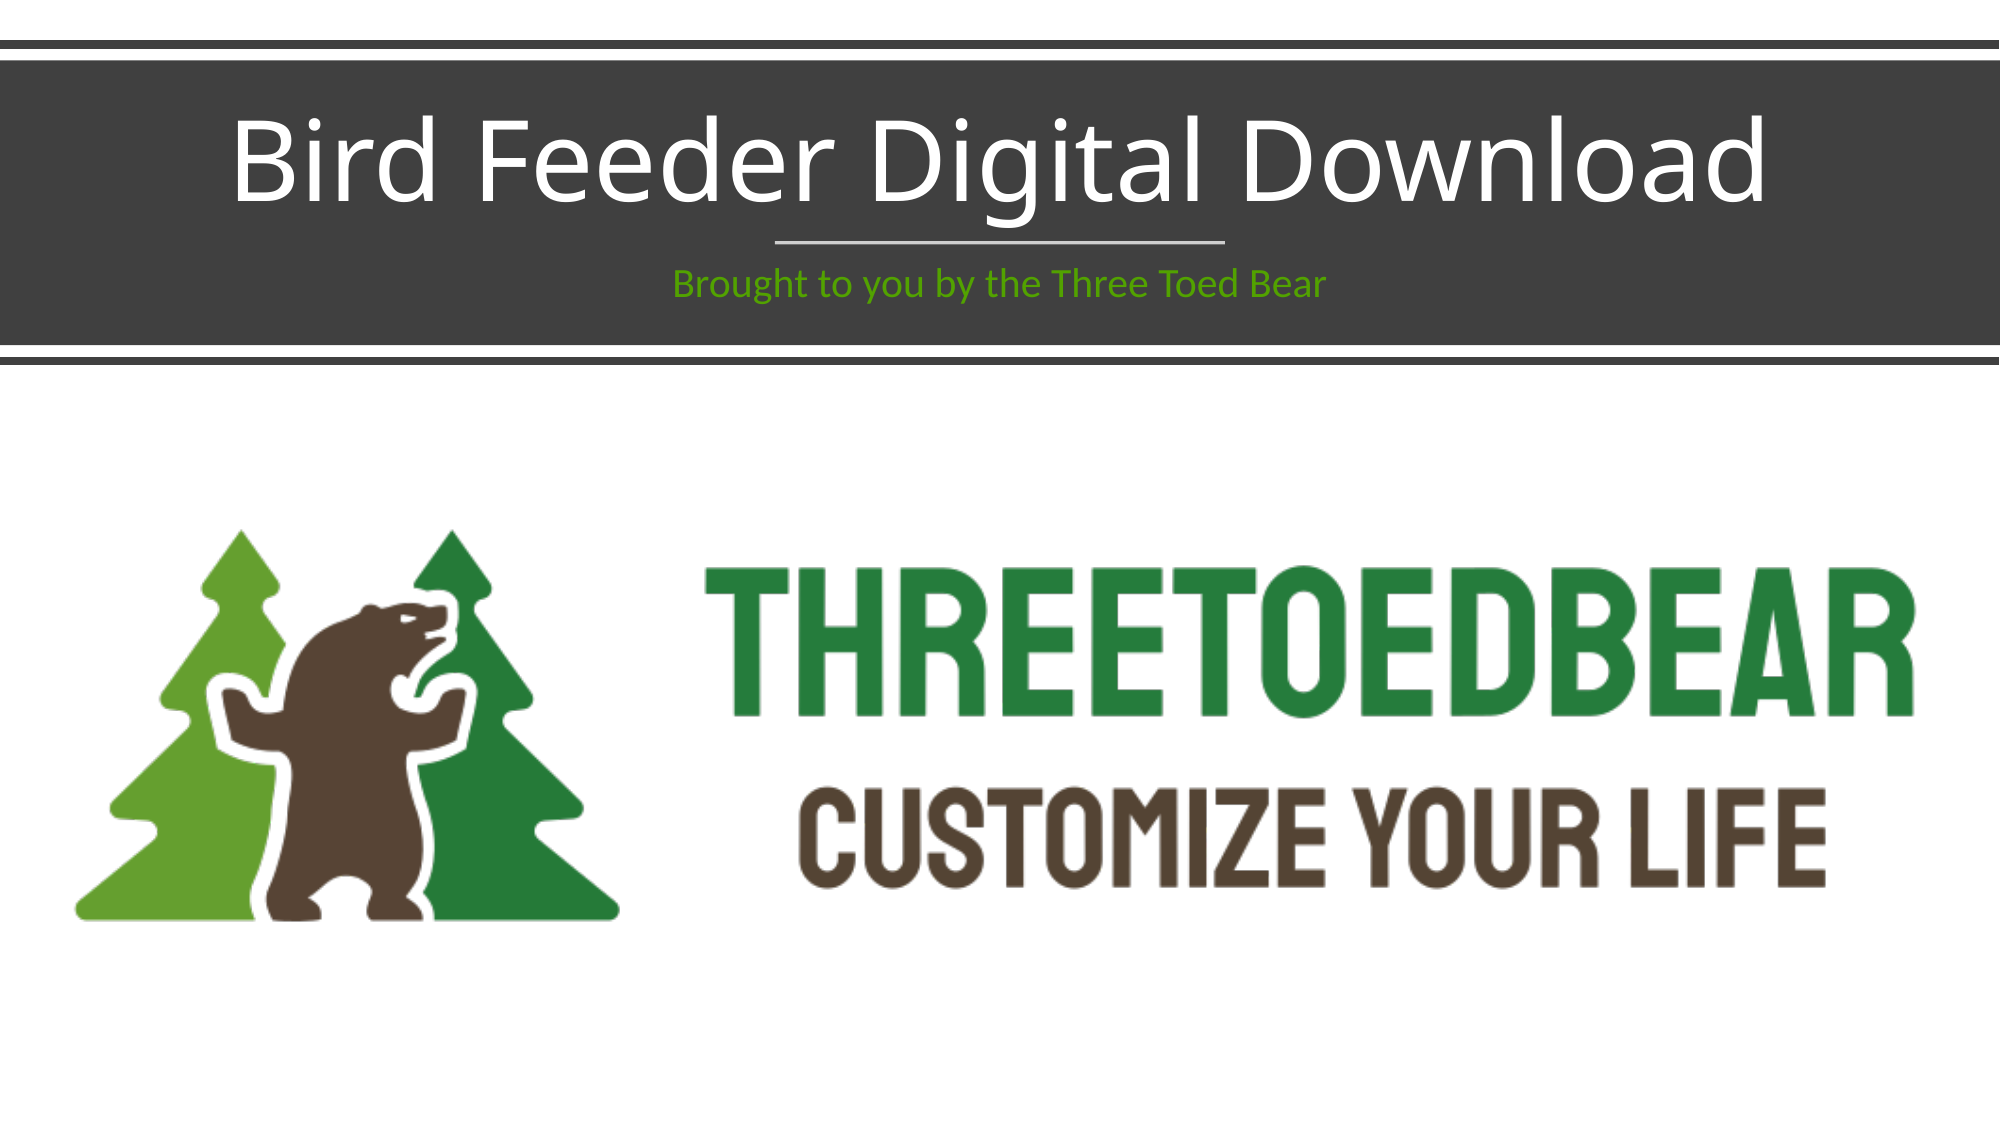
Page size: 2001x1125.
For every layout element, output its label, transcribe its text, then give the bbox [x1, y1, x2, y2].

title Bird Feeder Digital Download [86, 80, 1914, 233]
text_box [0, 59, 2000, 346]
picture [52, 502, 1939, 951]
subtitle Brought to you by the Three Toed Bear [249, 253, 1750, 323]
